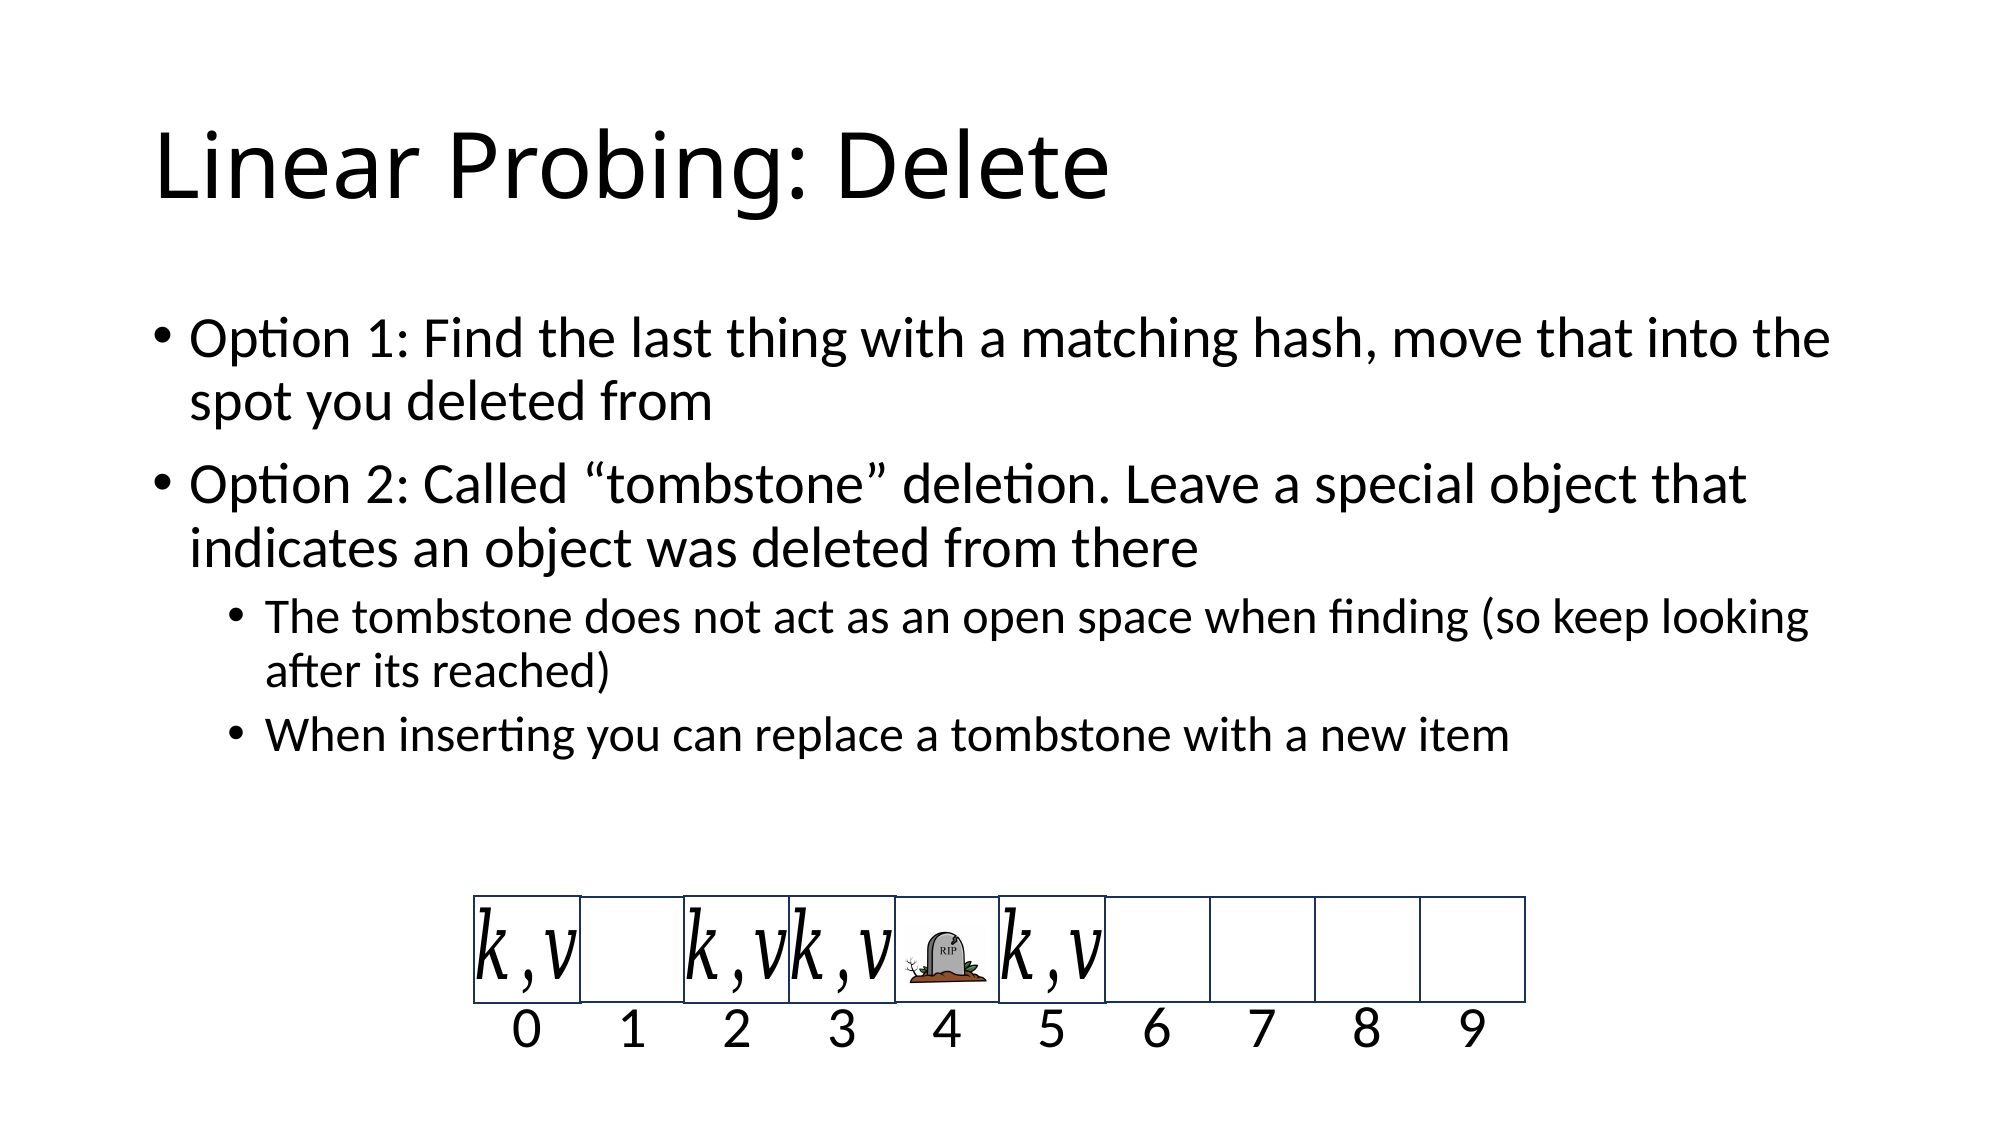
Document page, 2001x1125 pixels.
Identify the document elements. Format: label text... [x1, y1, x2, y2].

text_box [474, 896, 1525, 1077]
picture [904, 925, 989, 988]
title Linear Probing: Delete [137, 59, 1863, 278]
list Option 1: Find the last thing with a matching hash, move that into the spot you deleted from Option 2: Called “tombstone” deletion. Leave a special object that indicates an object was deleted from there The tombstone does not act as an open space when finding (so keep looking after its reached) When inserting you can replace a tombstone with a new item [137, 299, 1863, 1014]
